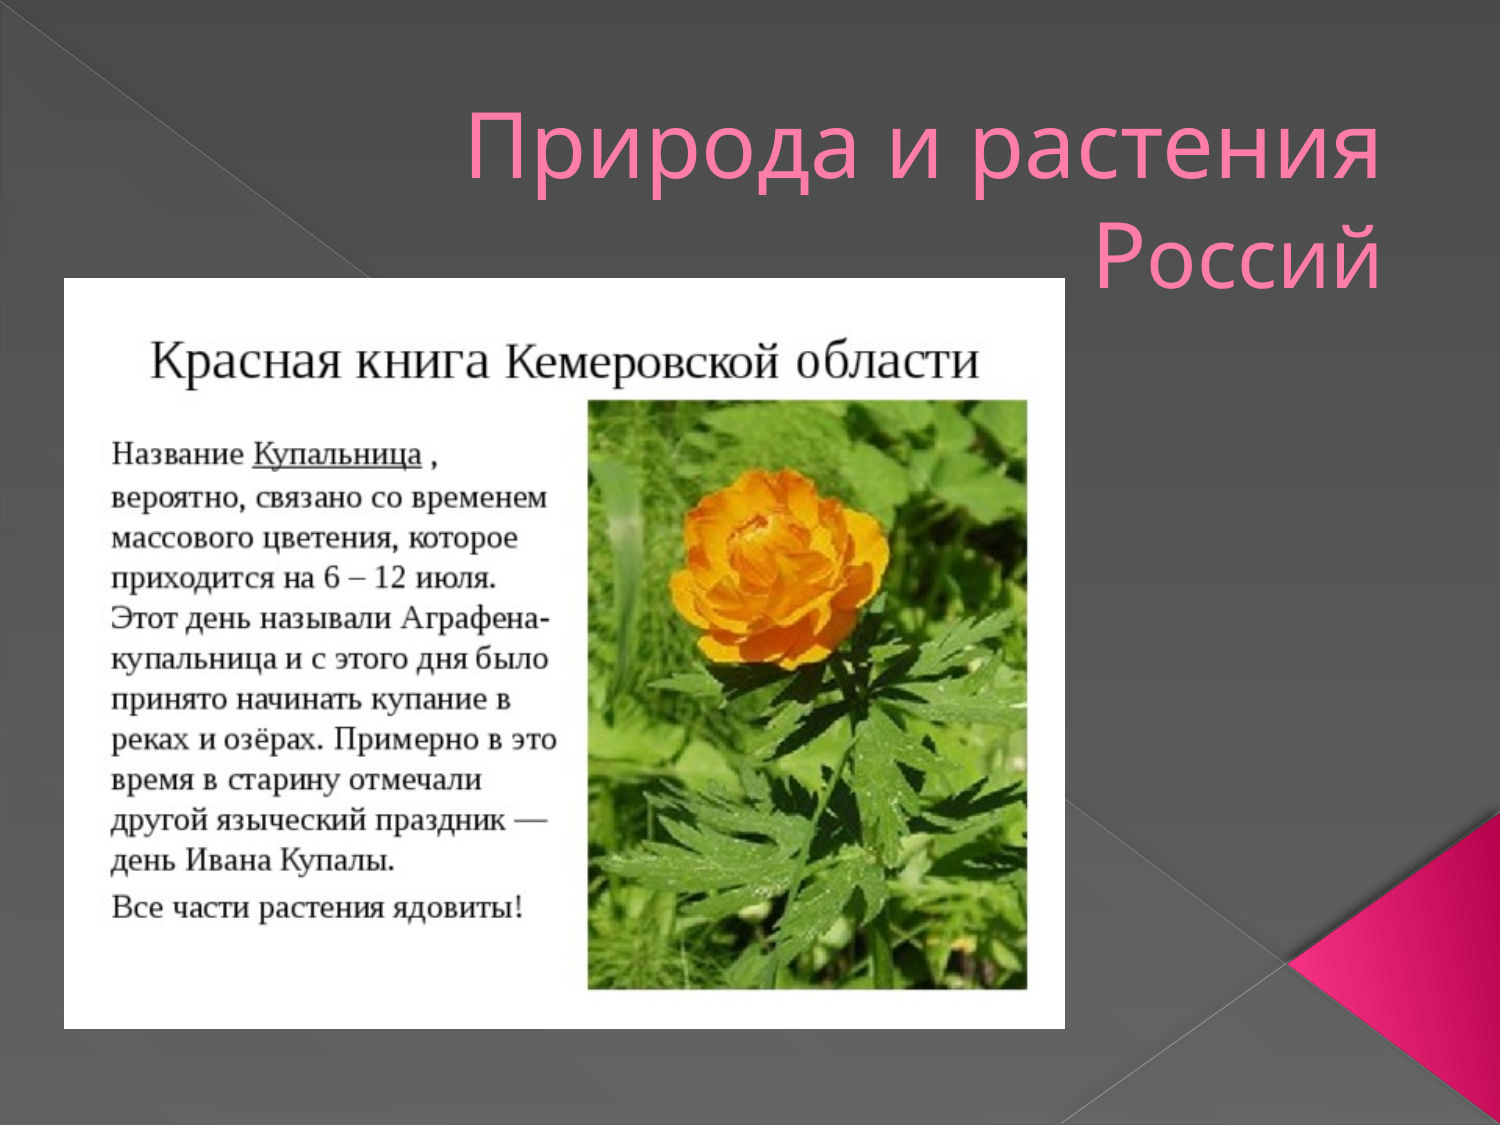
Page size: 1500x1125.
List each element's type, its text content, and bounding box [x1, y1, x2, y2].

picture [64, 278, 1066, 1030]
title Природа и растения Россий [147, 0, 1423, 315]
